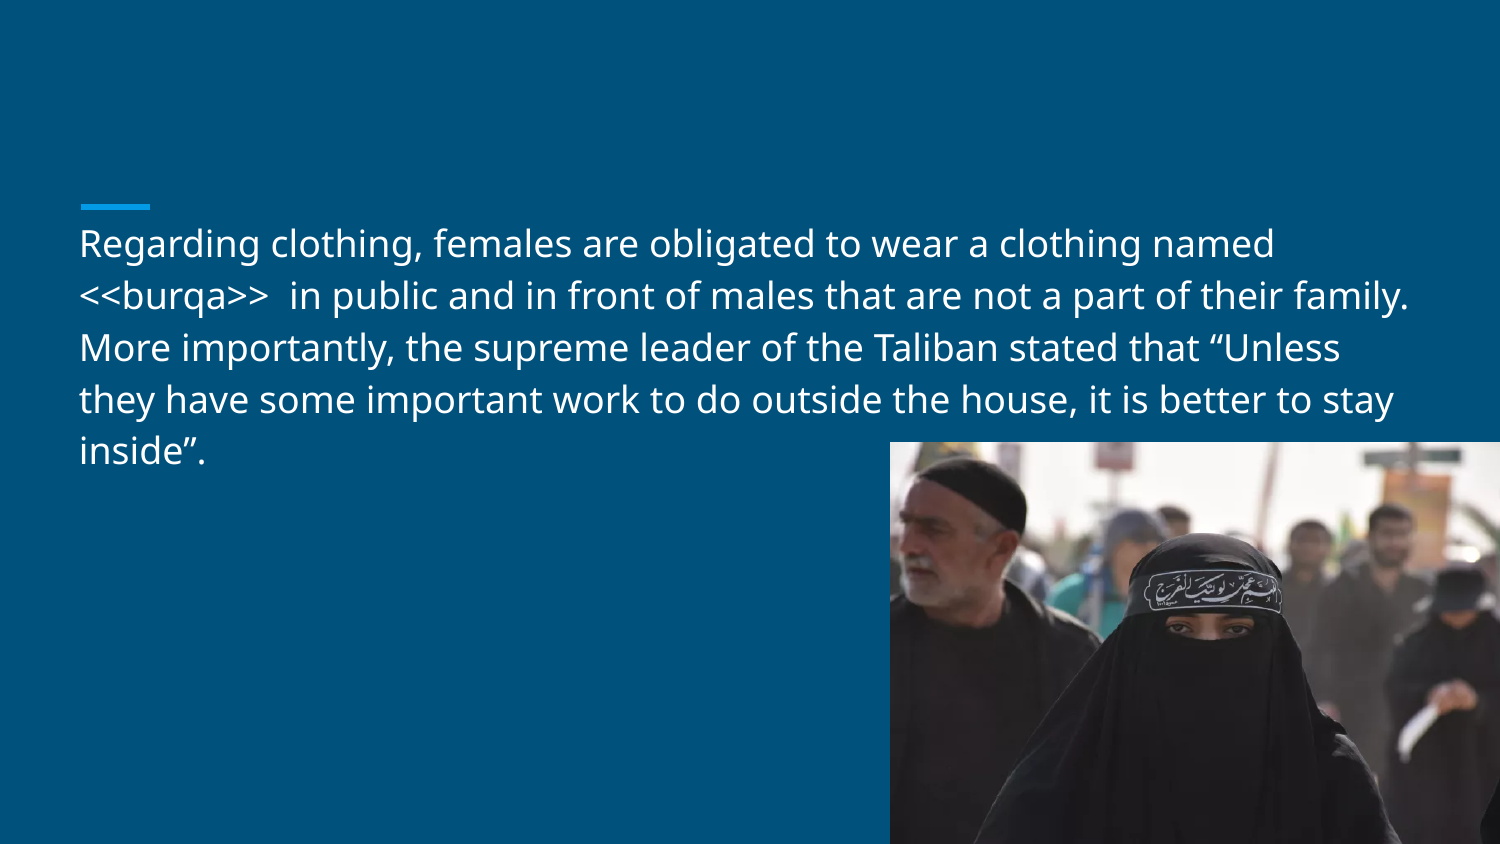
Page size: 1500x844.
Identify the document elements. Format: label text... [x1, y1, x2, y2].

list Regarding clothing, females are obligated to wear a clothing named <<burqa>> in public and in front of males that are not a part of their family. More importantly, the supreme leader of the Taliban stated that “Unless they have some important work to do outside the house, it is better to stay inside”. [63, 198, 1437, 736]
picture [891, 443, 1500, 844]
